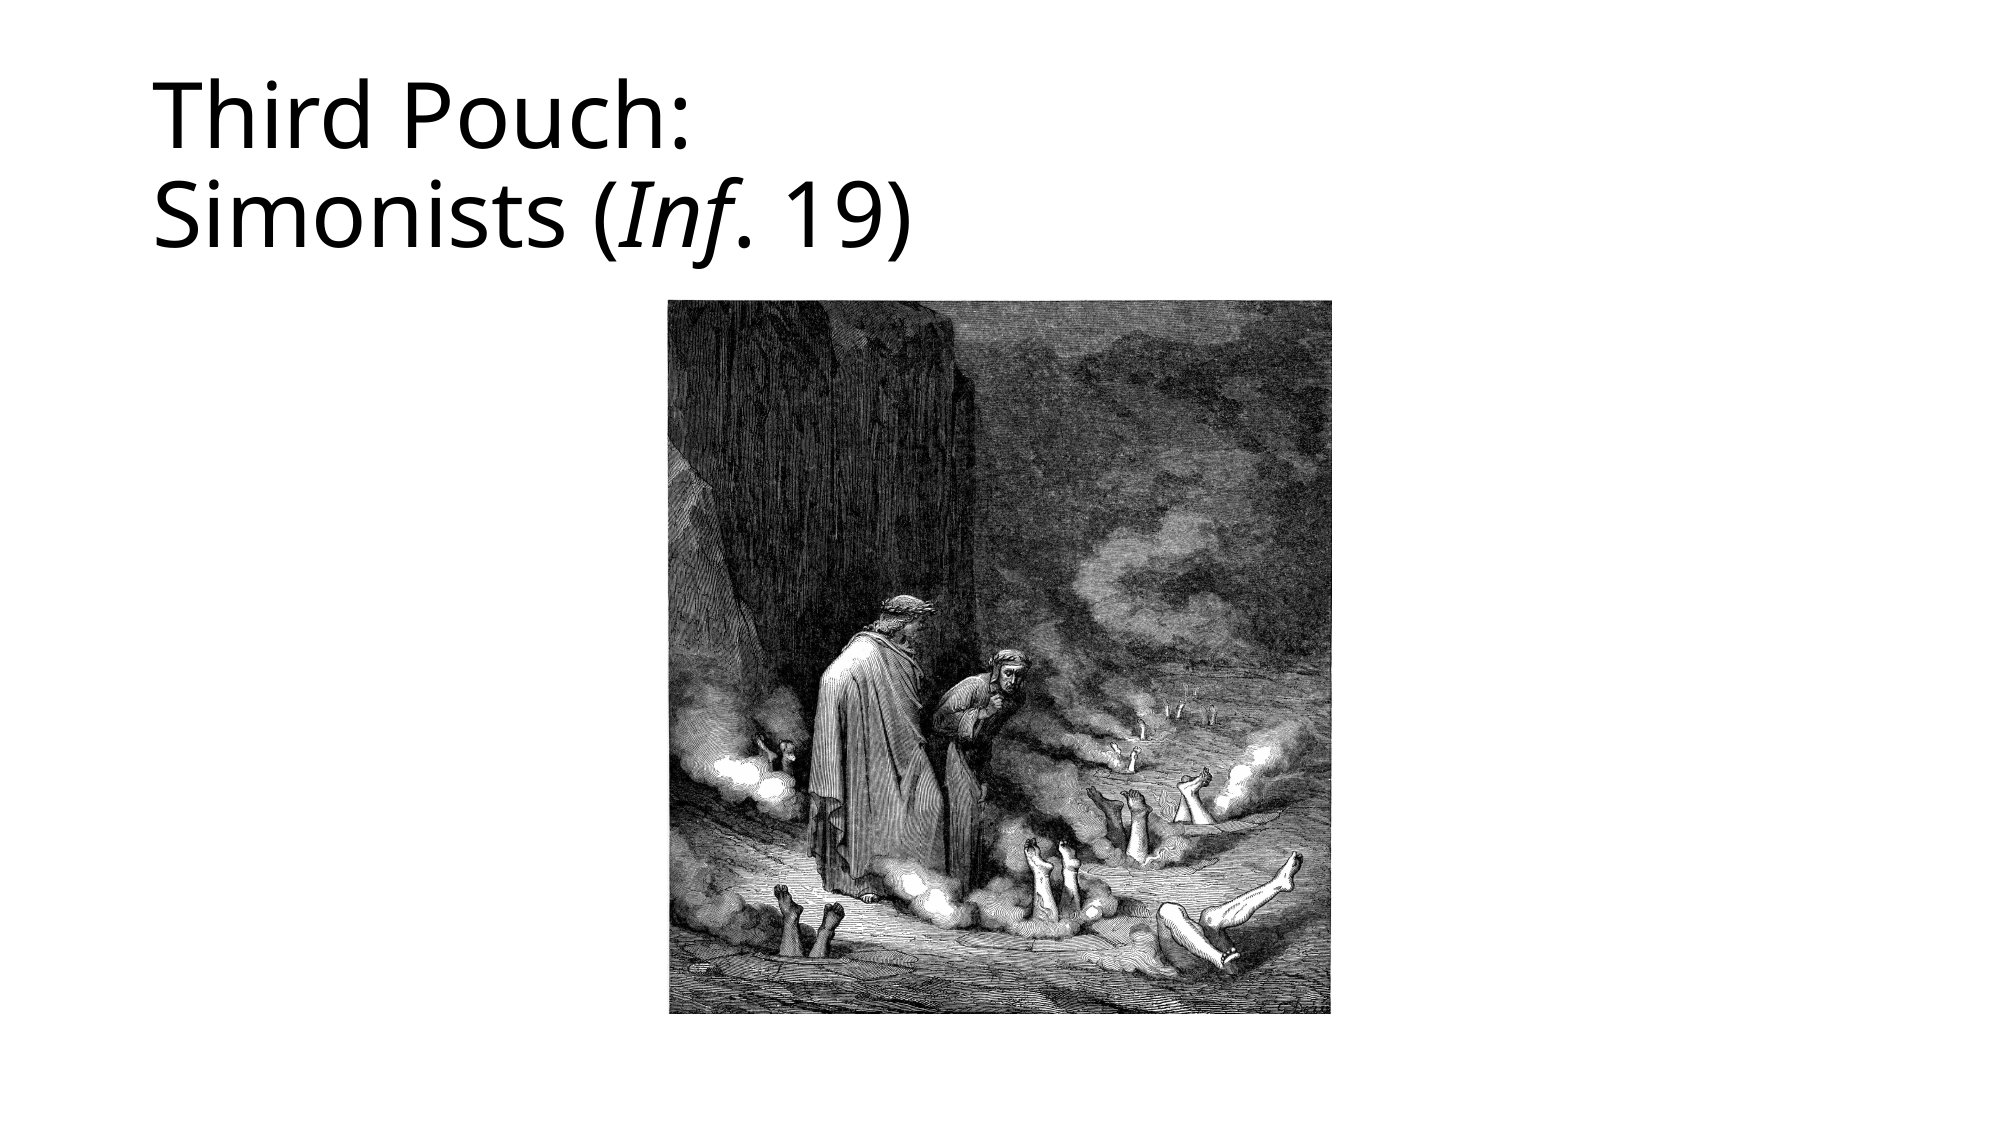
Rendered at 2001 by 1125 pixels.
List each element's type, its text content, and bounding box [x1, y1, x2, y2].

title Third Pouch: Simonists (Inf. 19) [137, 59, 1863, 278]
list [137, 299, 1863, 1014]
